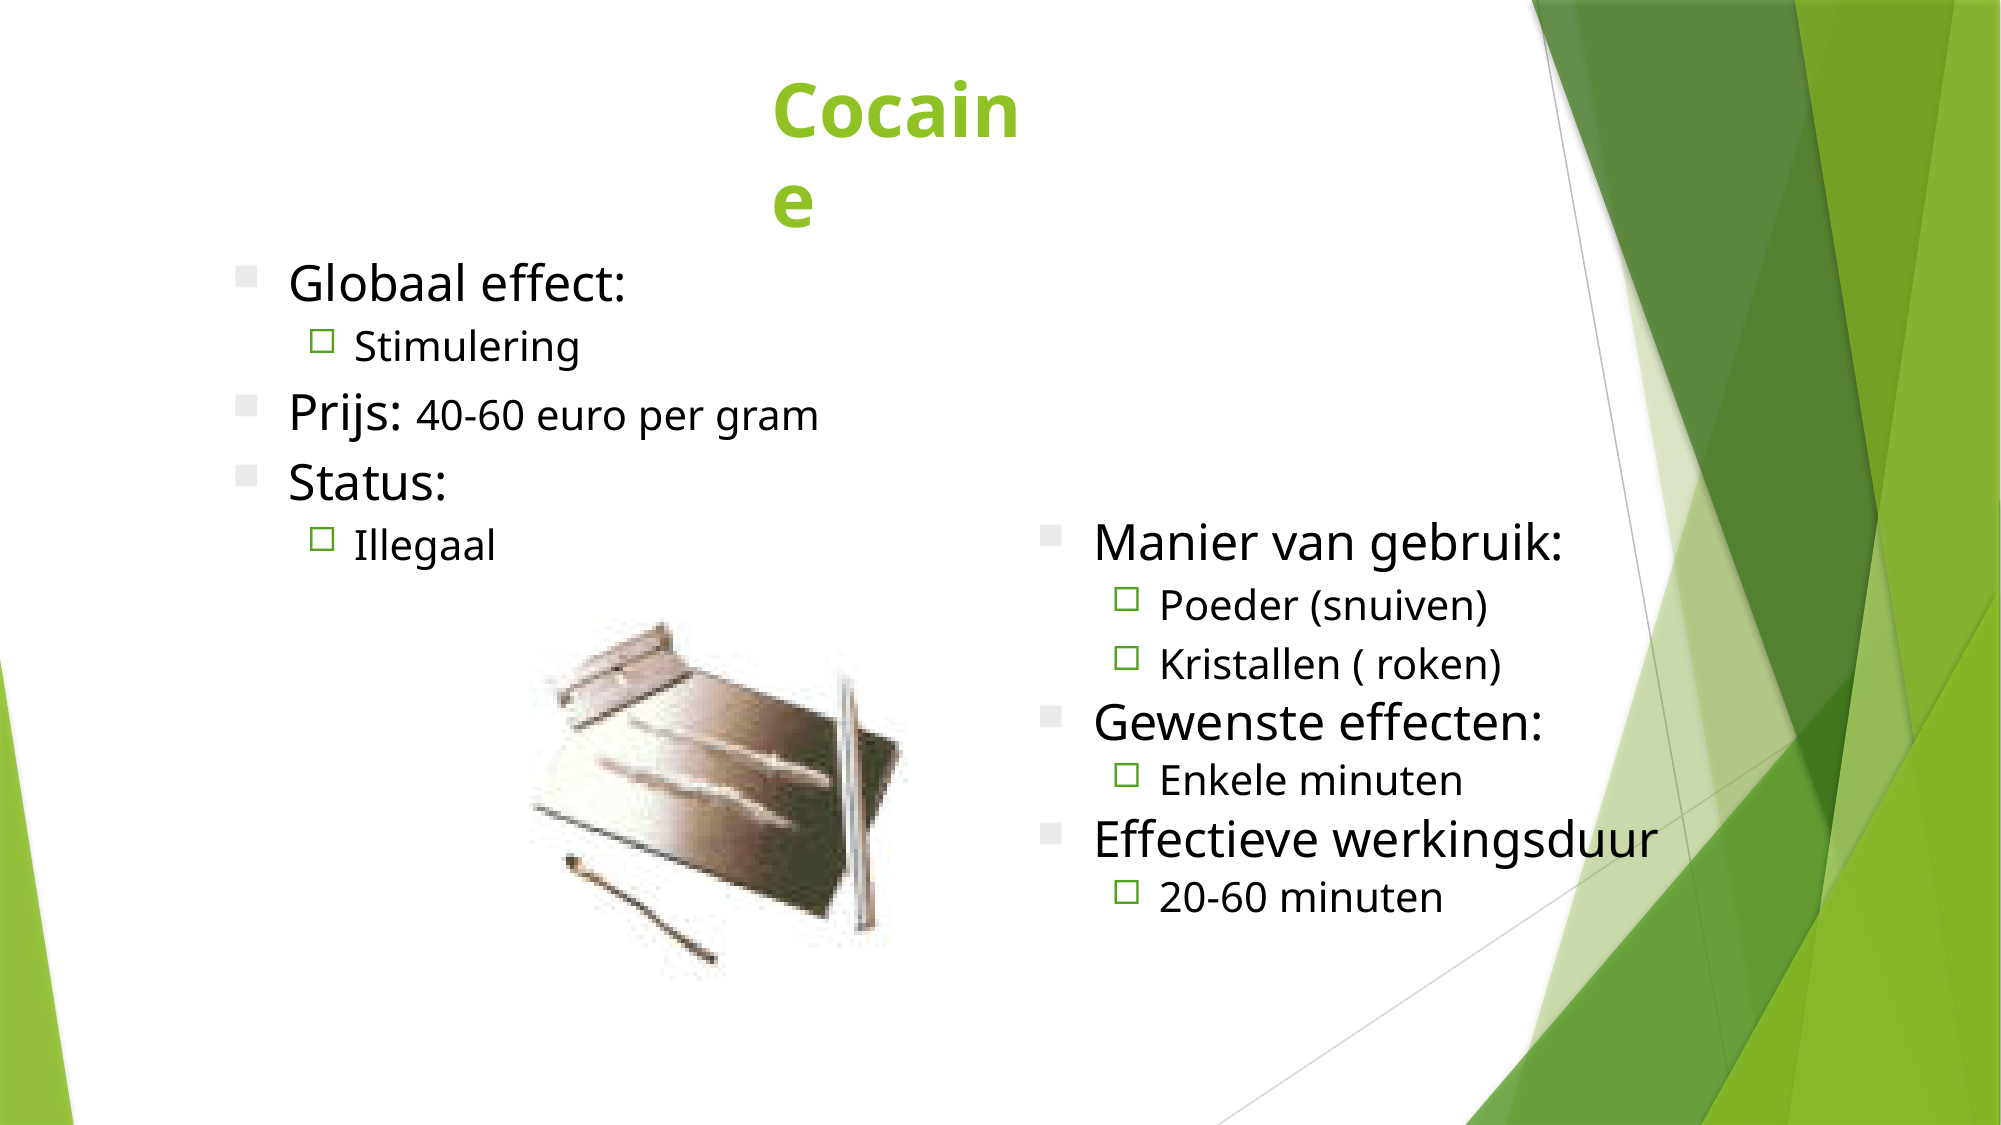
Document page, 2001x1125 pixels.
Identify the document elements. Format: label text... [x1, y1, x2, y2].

text_box Globaal effect: Stimulering Prijs: 40-60 euro per gram Status: Illegaal [217, 244, 843, 611]
text_box Manier van gebruik: Poeder (snuiven) Kristallen ( roken) Gewenste effecten: Enkele minuten Effectieve werkingsduur 20-60 minuten [1022, 503, 1730, 965]
picture [529, 618, 909, 981]
text_box Cocaine [756, 54, 1064, 280]
